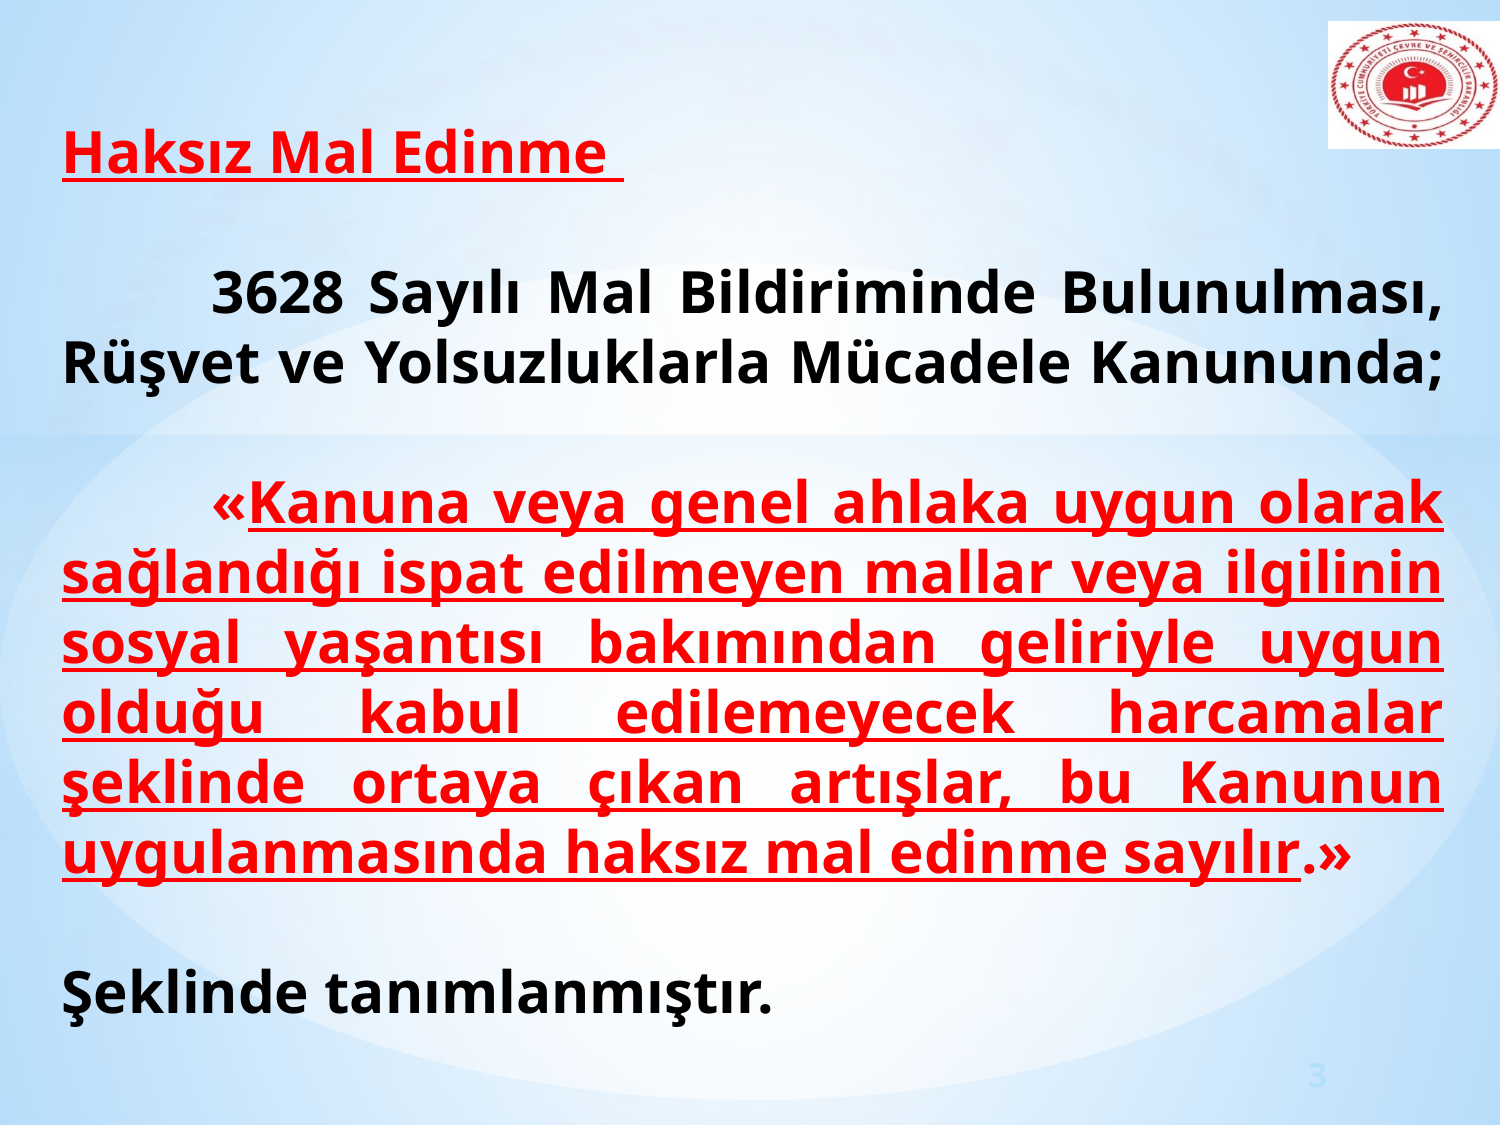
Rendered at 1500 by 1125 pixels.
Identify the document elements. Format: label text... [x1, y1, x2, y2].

picture [1328, 21, 1500, 150]
text_box Haksız Mal Edinme 3628 Sayılı Mal Bildiriminde Bulunulması, Rüşvet ve Yolsuzluklarla Mücadele Kanununda; «Kanuna veya genel ahlaka uygun olarak sağlandığı ispat edilmeyen mallar veya ilgilinin sosyal yaşantısı bakımından geliriyle uygun olduğu kabul edilemeyecek harcamalar şeklinde ortaya çıkan artışlar, bu Kanunun uygulanmasında haksız mal edinme sayılır.» Şeklinde tanımlanmıştır. [47, 42, 1459, 1025]
